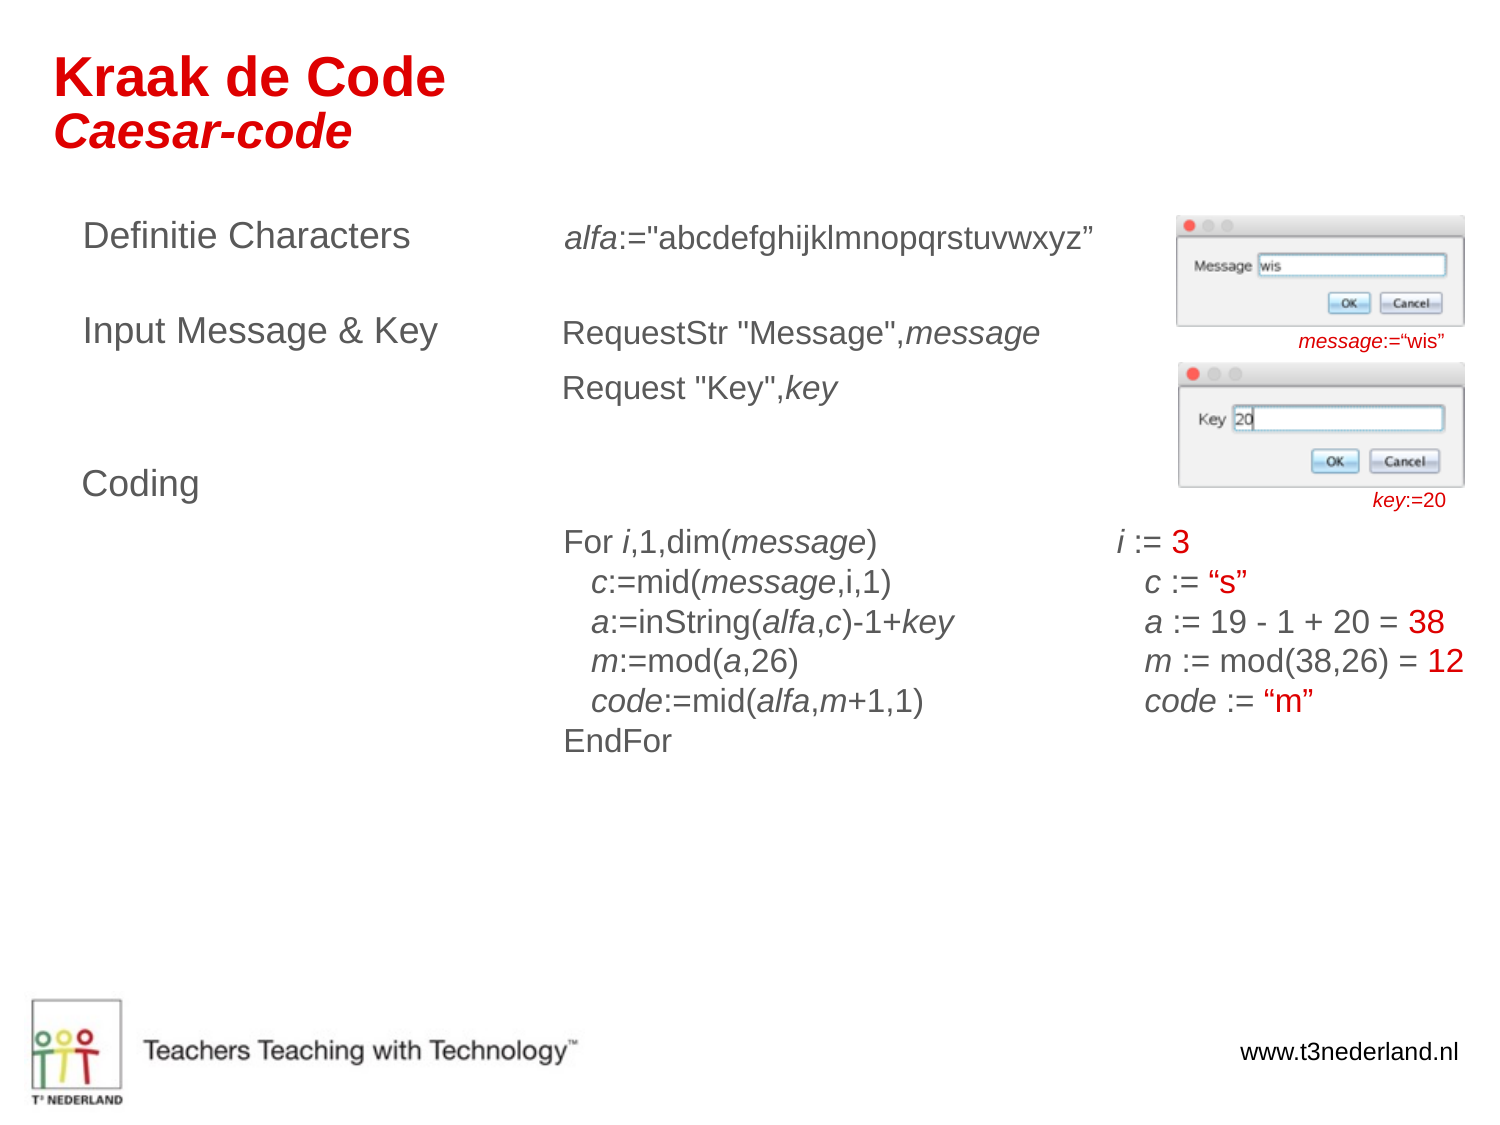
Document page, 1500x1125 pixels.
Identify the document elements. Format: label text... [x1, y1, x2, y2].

text_box Coding [66, 451, 215, 512]
text_box alfa:="abcdefghijklmnopqrstuvwxyz” [549, 209, 1110, 264]
text_box key:=20 [1358, 496, 1462, 512]
text_box Definitie Characters [67, 204, 427, 264]
text_box RequestStr "Message",message [547, 303, 1133, 359]
text_box For i,1,dim(message) c:=mid(message,i,1) a:=inString(alfa,c)-1+key m:=mod(a,26) code:=mid(alfa,m+1,1) EndFor [547, 512, 1112, 767]
text_box i := 3 c := “s” a := 19 - 1 + 20 = 38 m := mod(38,26) = 12 code := “m” [1100, 512, 1500, 727]
text_box Input Message & Key [67, 298, 454, 359]
picture [24, 991, 585, 1113]
picture [1178, 362, 1465, 488]
text_box message:=“wis” [1283, 337, 1460, 360]
picture [1176, 215, 1465, 328]
text_box Request "Key",key [547, 359, 914, 414]
title Kraak de Code Caesar-code [52, 50, 1451, 185]
